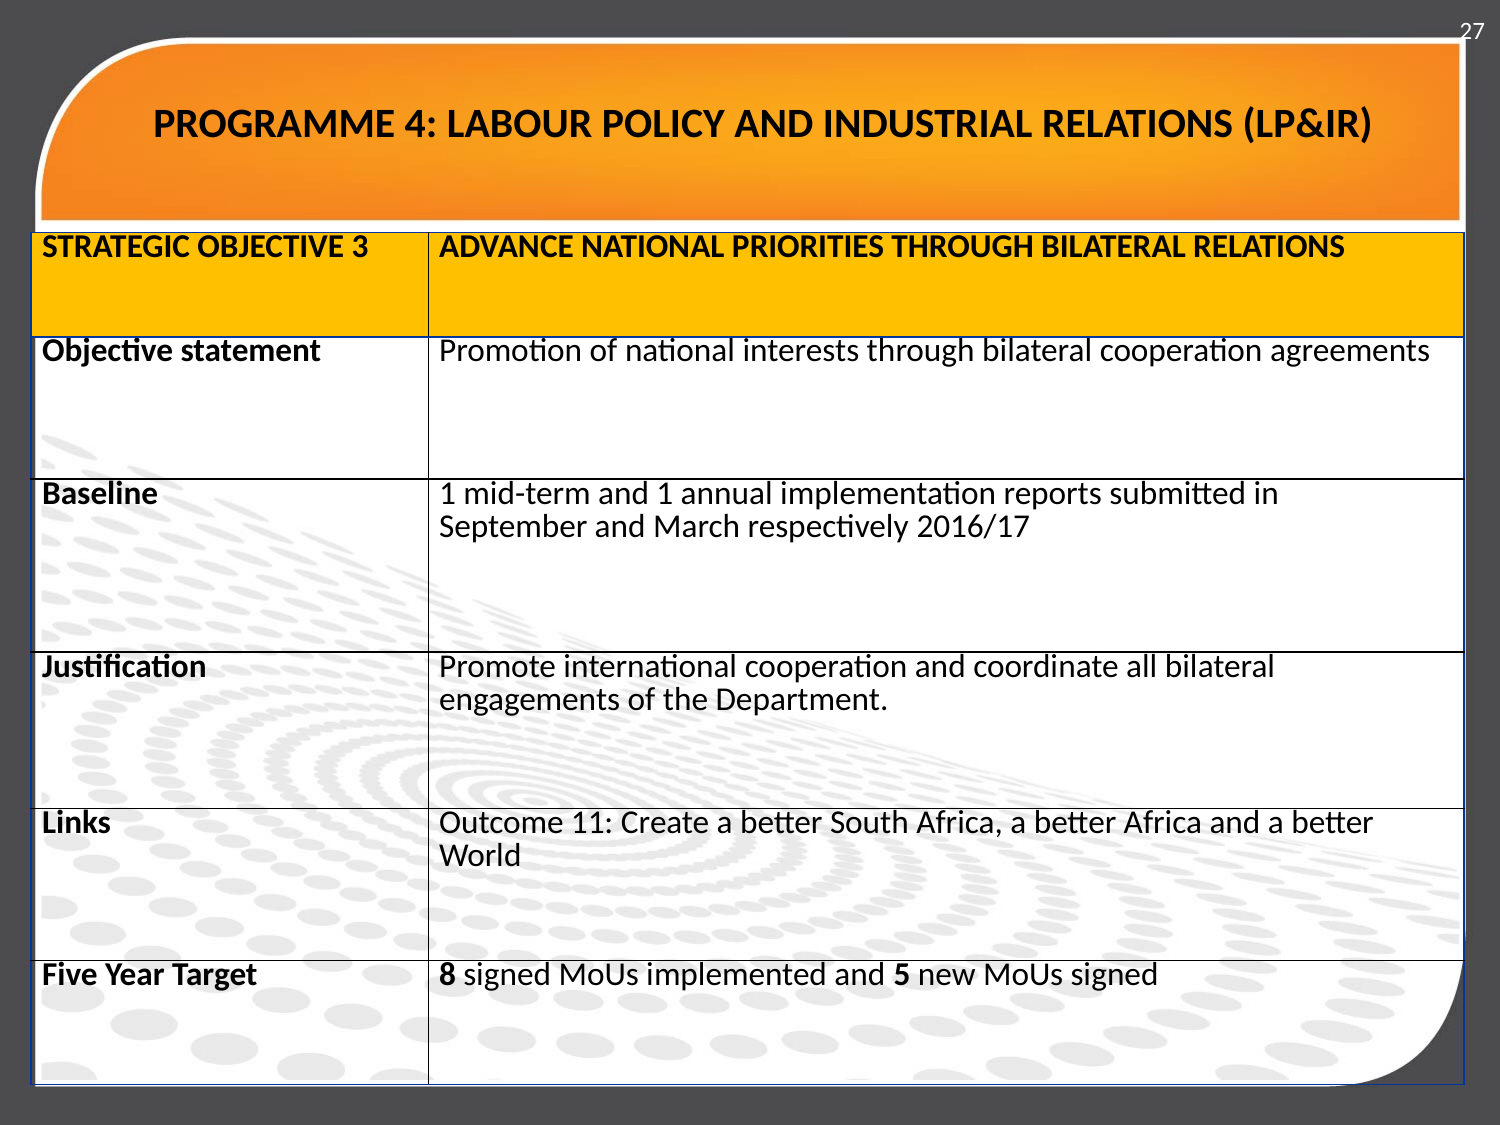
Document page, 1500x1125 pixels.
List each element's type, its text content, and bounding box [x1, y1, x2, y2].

table_header ADVANCE NATIONAL PRIORITIES THROUGH BILATERAL RELATIONS [429, 233, 1463, 336]
picture [0, 0, 1500, 1125]
table_cell Five Year Target [32, 961, 428, 1084]
table_cell Baseline [32, 480, 428, 651]
title PROGRAMME 4: LABOUR POLICY AND INDUSTRIAL RELATIONS (LP&IR) [88, 26, 1439, 215]
table_cell Justification [32, 653, 428, 808]
table_cell Promote international cooperation and coordinate all bilateral engagements of the Department. [429, 653, 1463, 808]
table_header STRATEGIC OBJECTIVE 3 [32, 233, 428, 336]
slide_number 27 [1149, 0, 1500, 60]
table_cell Objective statement [32, 338, 428, 478]
table_cell 8 signed MoUs implemented and 5 new MoUs signed [429, 961, 1463, 1084]
table_cell Links [32, 809, 428, 960]
table_cell Outcome 11: Create a better South Africa, a better Africa and a better World [429, 809, 1463, 960]
table_cell 1 mid-term and 1 annual implementation reports submitted in September and March respectively 2016/17 [429, 480, 1463, 651]
table_cell Promotion of national interests through bilateral cooperation agreements [429, 338, 1463, 478]
